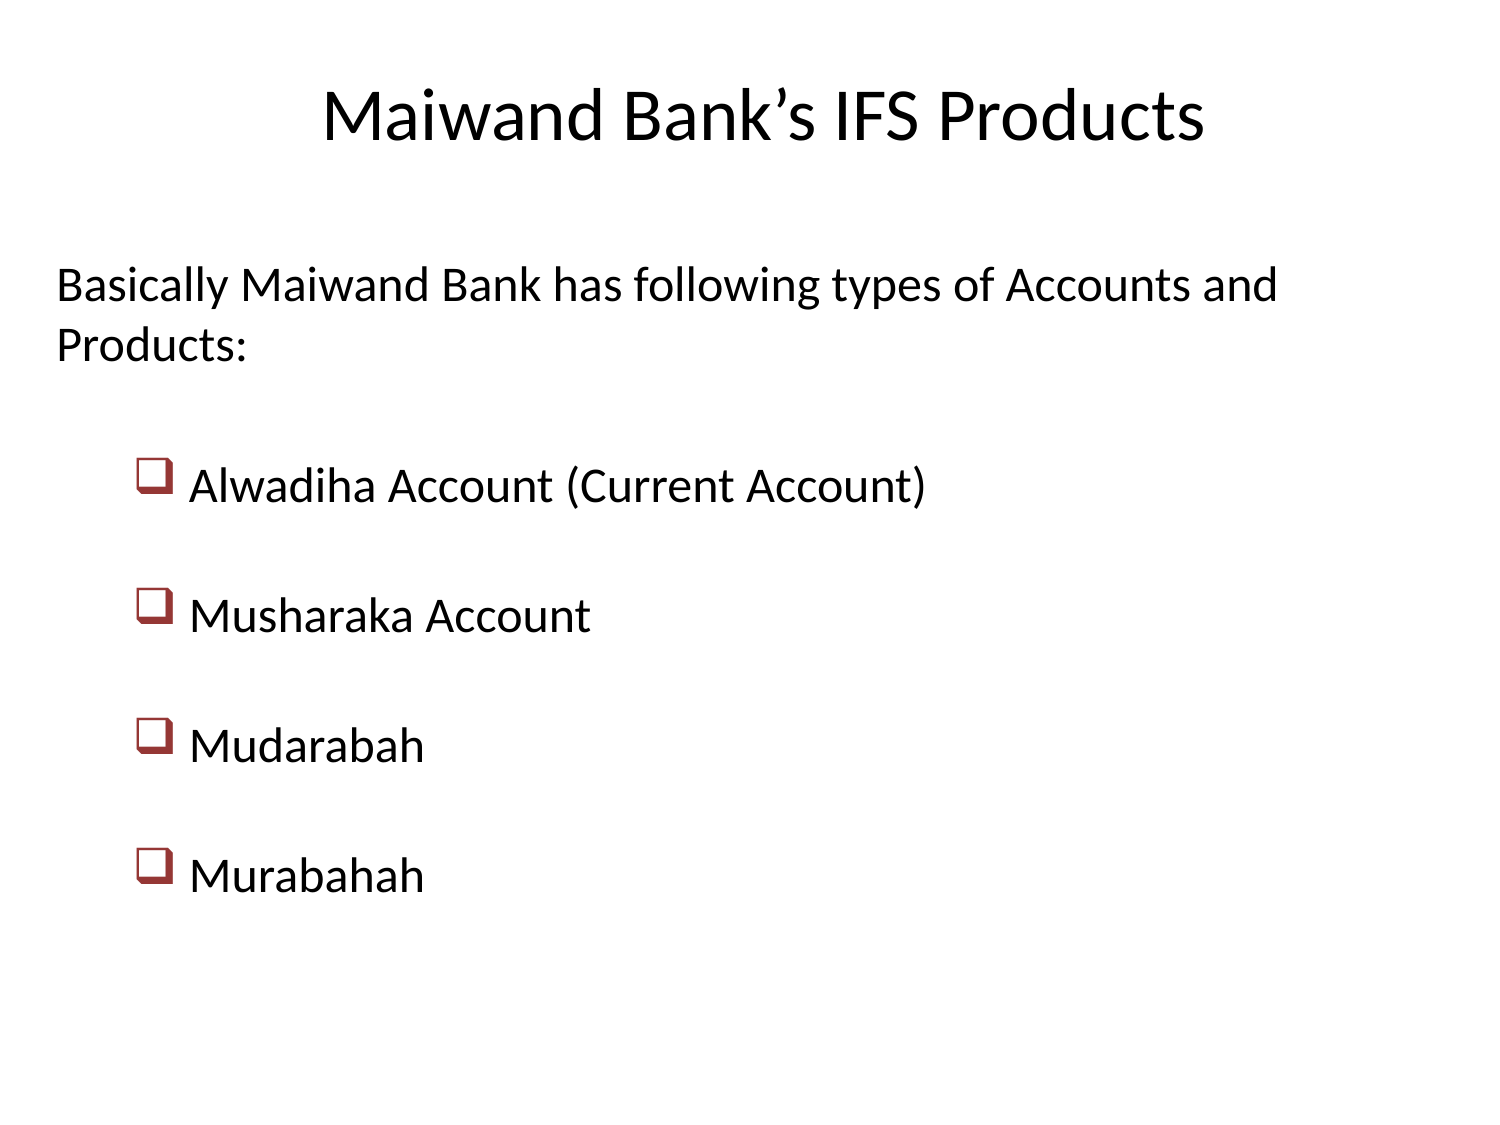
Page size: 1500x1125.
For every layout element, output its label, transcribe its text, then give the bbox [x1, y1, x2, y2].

title Maiwand Bank’s IFS Products [88, 0, 1439, 222]
text_box Alwadiha Account (Current Account) Musharaka Account Mudarabah Murabahah [117, 385, 1298, 910]
list Basically Maiwand Bank has following types of Accounts and Products: [41, 243, 1412, 438]
